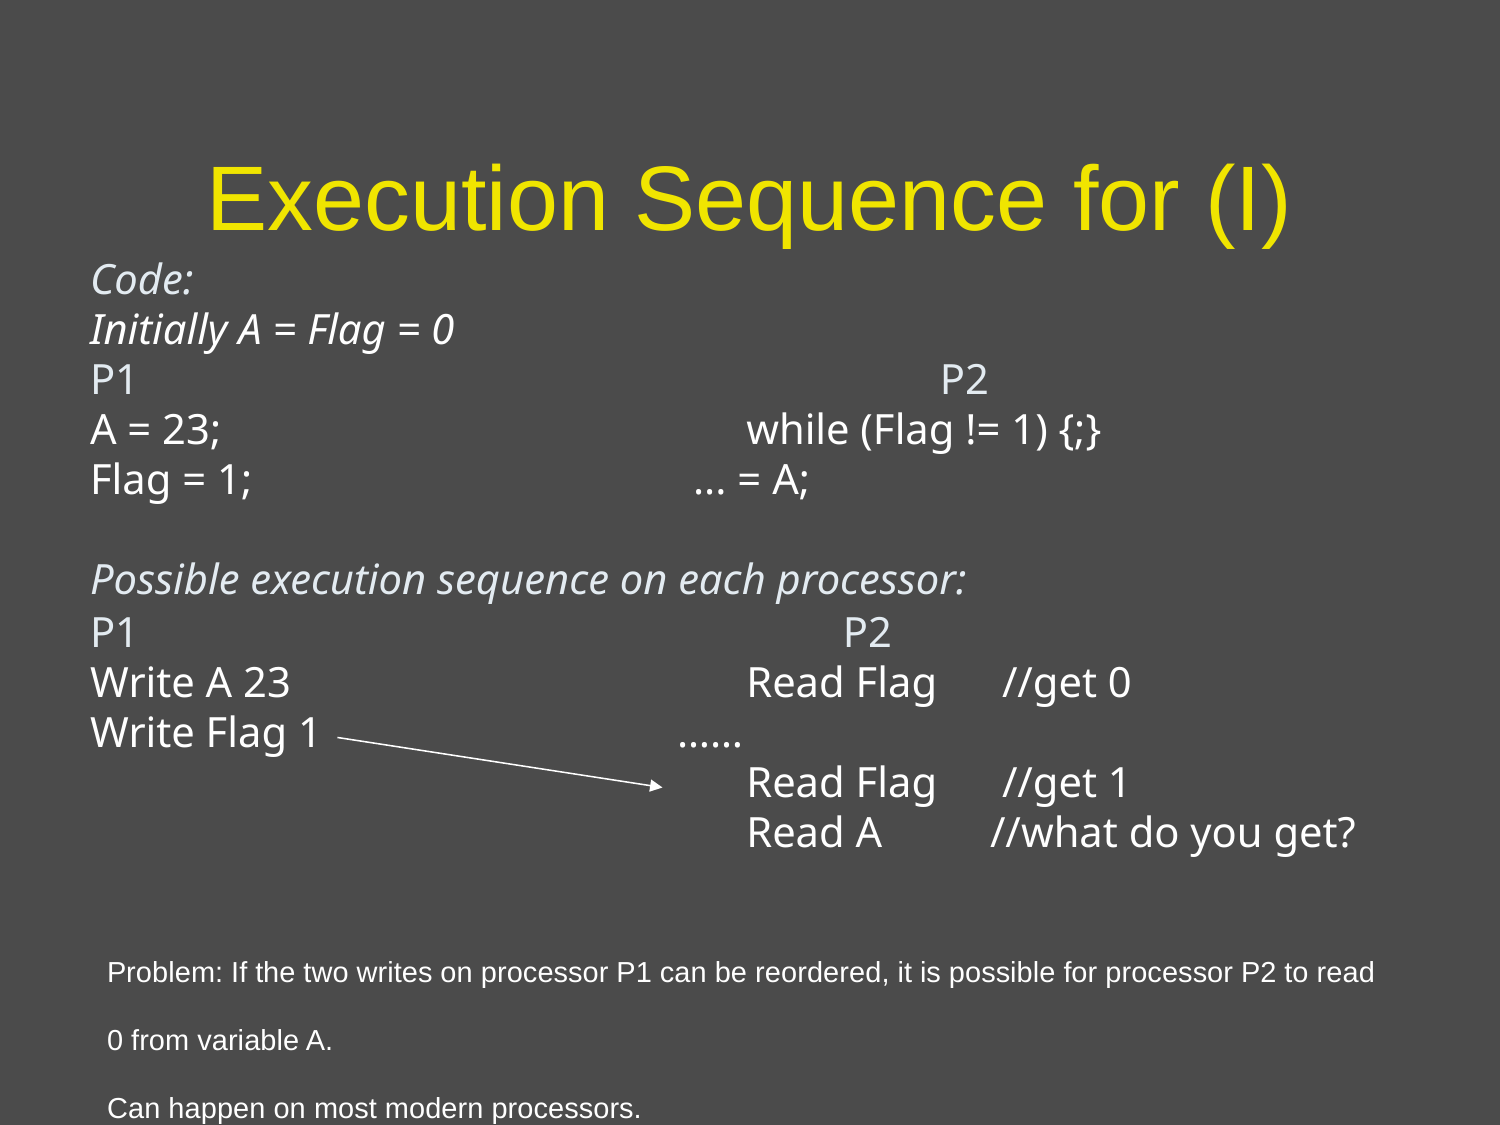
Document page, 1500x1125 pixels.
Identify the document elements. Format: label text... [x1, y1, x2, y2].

text_box Problem: If the two writes on processor P1 can be reordered, it is possible for processor P2 to read 0 from variable A. Can happen on most modern processors. [92, 912, 1408, 1125]
list Code: Initially A = Flag = 0 P1 P2 A = 23; while (Flag != 1) {;} Flag = 1; ... = A; Possible execution sequence on each processor: P1 P2 Write A 23 Read Flag //get 0 Write Flag 1 …… Read Flag //get 1 Read A //what do you get? [74, 244, 1426, 913]
text_box [337, 737, 663, 792]
title Execution Sequence for (I) [112, 99, 1388, 244]
